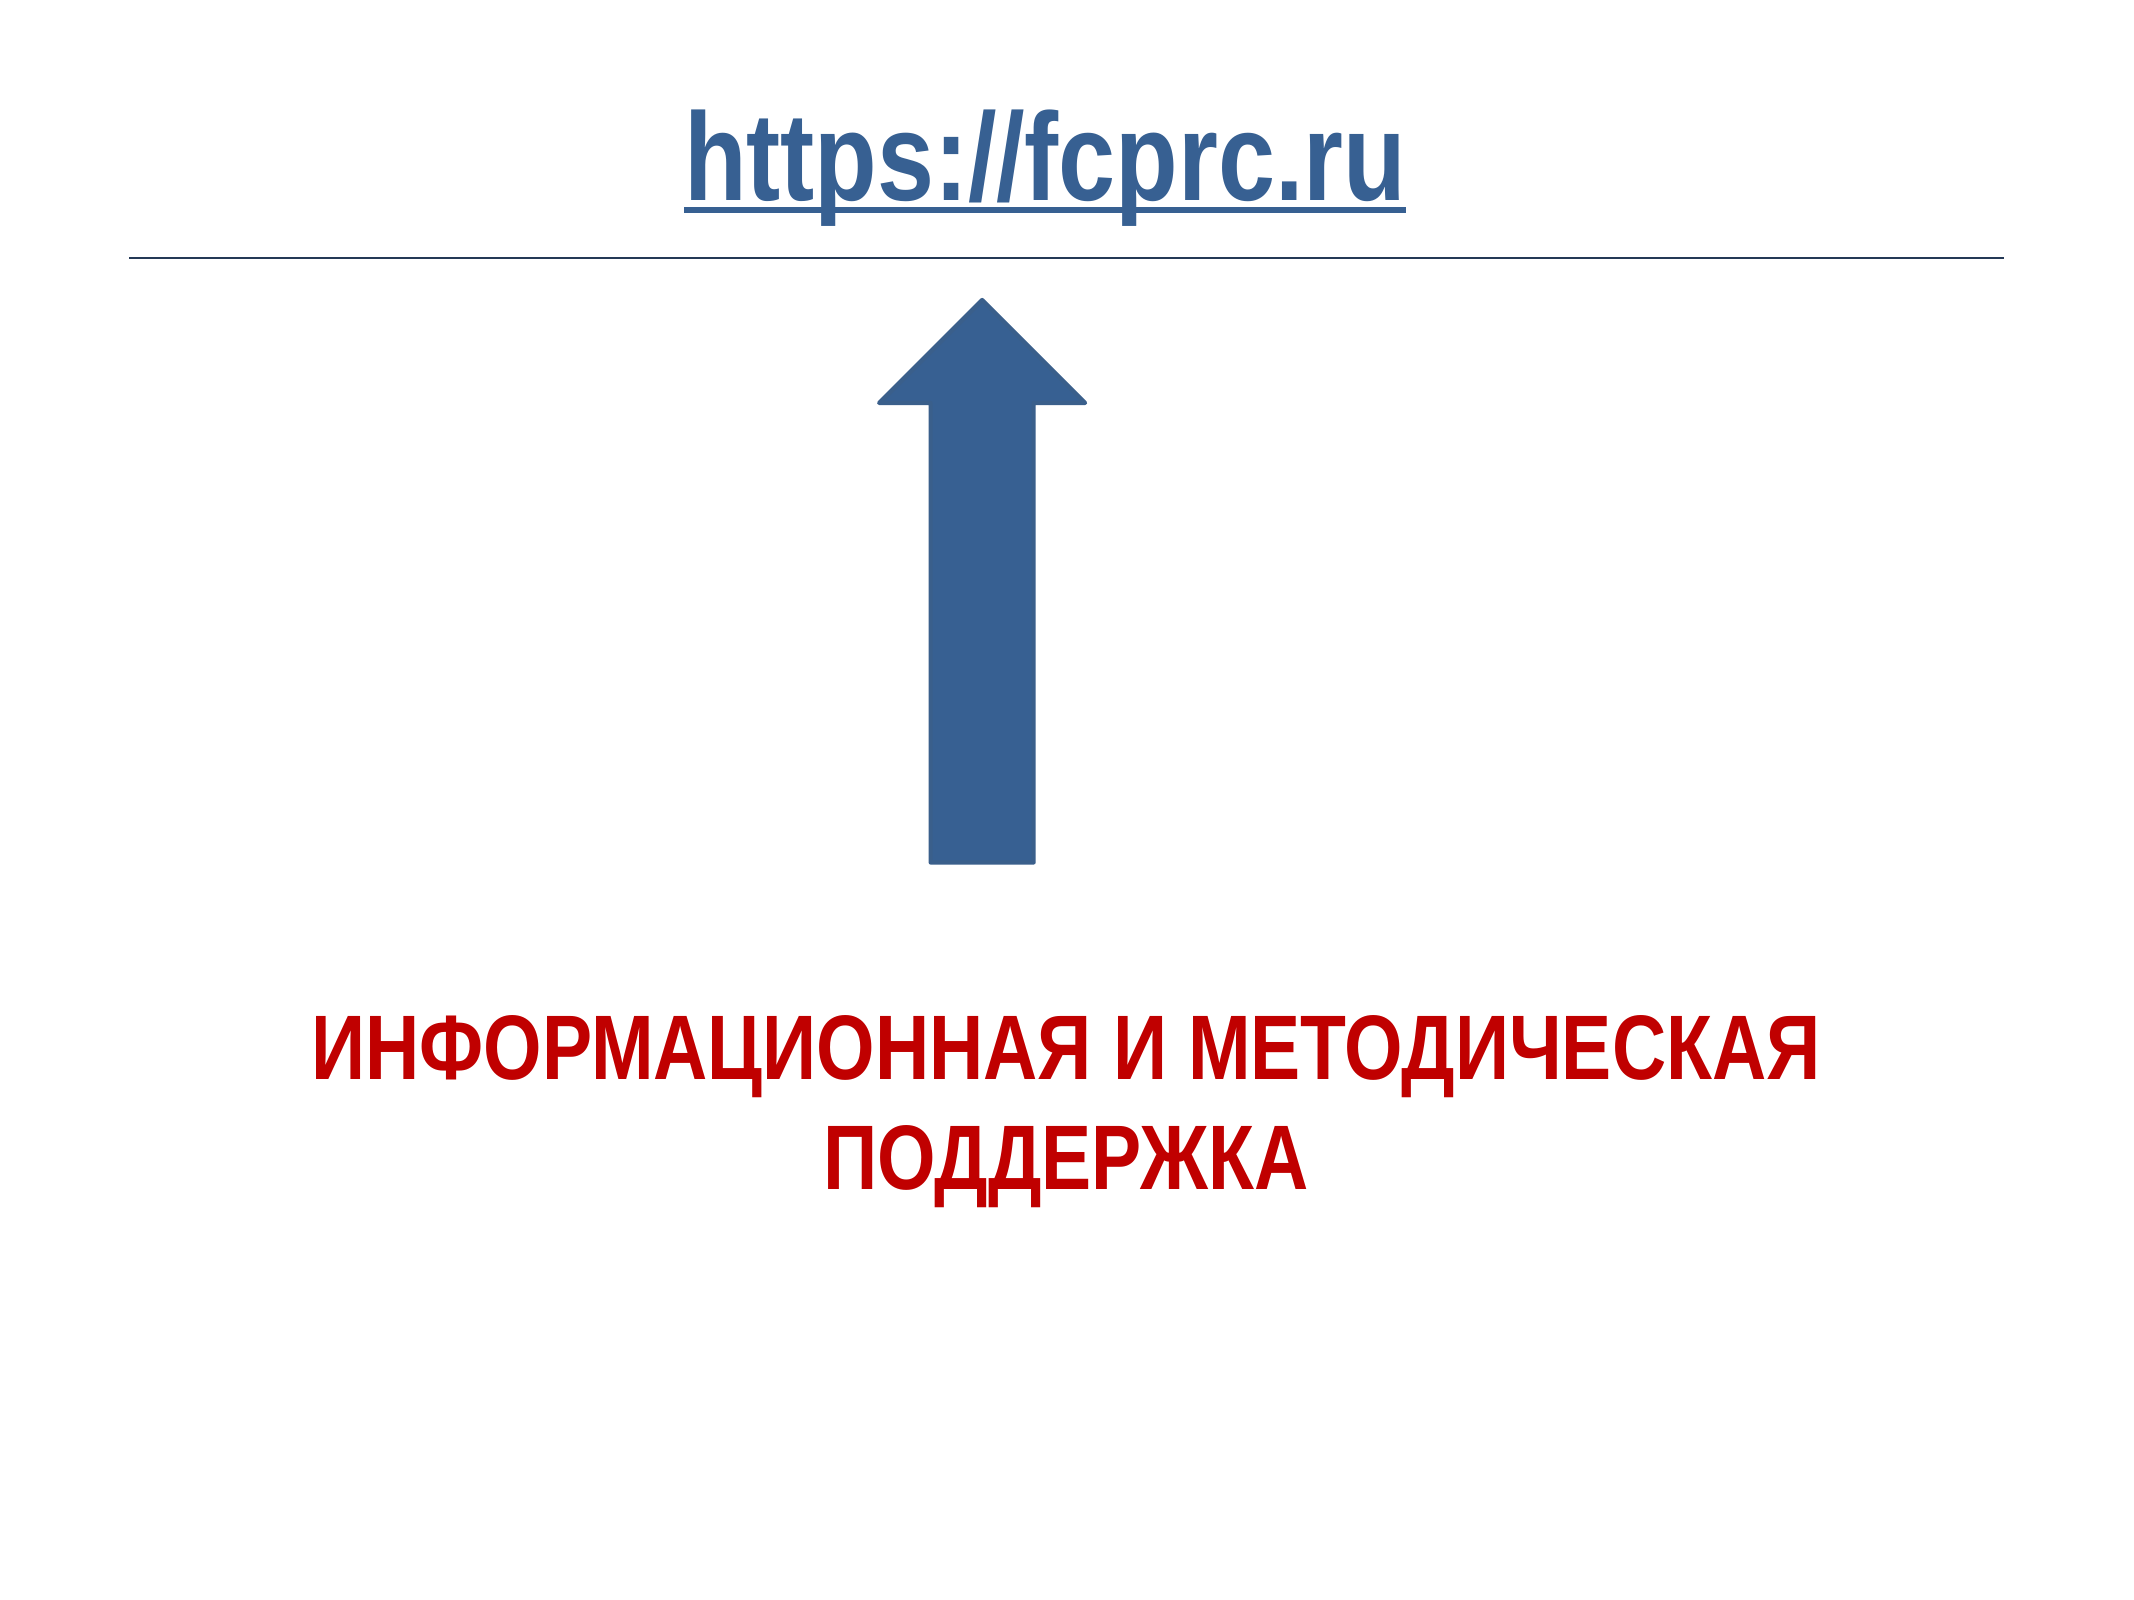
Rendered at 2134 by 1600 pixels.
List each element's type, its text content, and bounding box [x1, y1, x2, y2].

title https://fcprc.ru [129, 75, 1962, 227]
text_box [877, 297, 1088, 865]
list ИНФОРМАЦИОННАЯ И МЕТОДИЧЕСКАЯ ПОДДЕРЖКА [136, 987, 1997, 1210]
